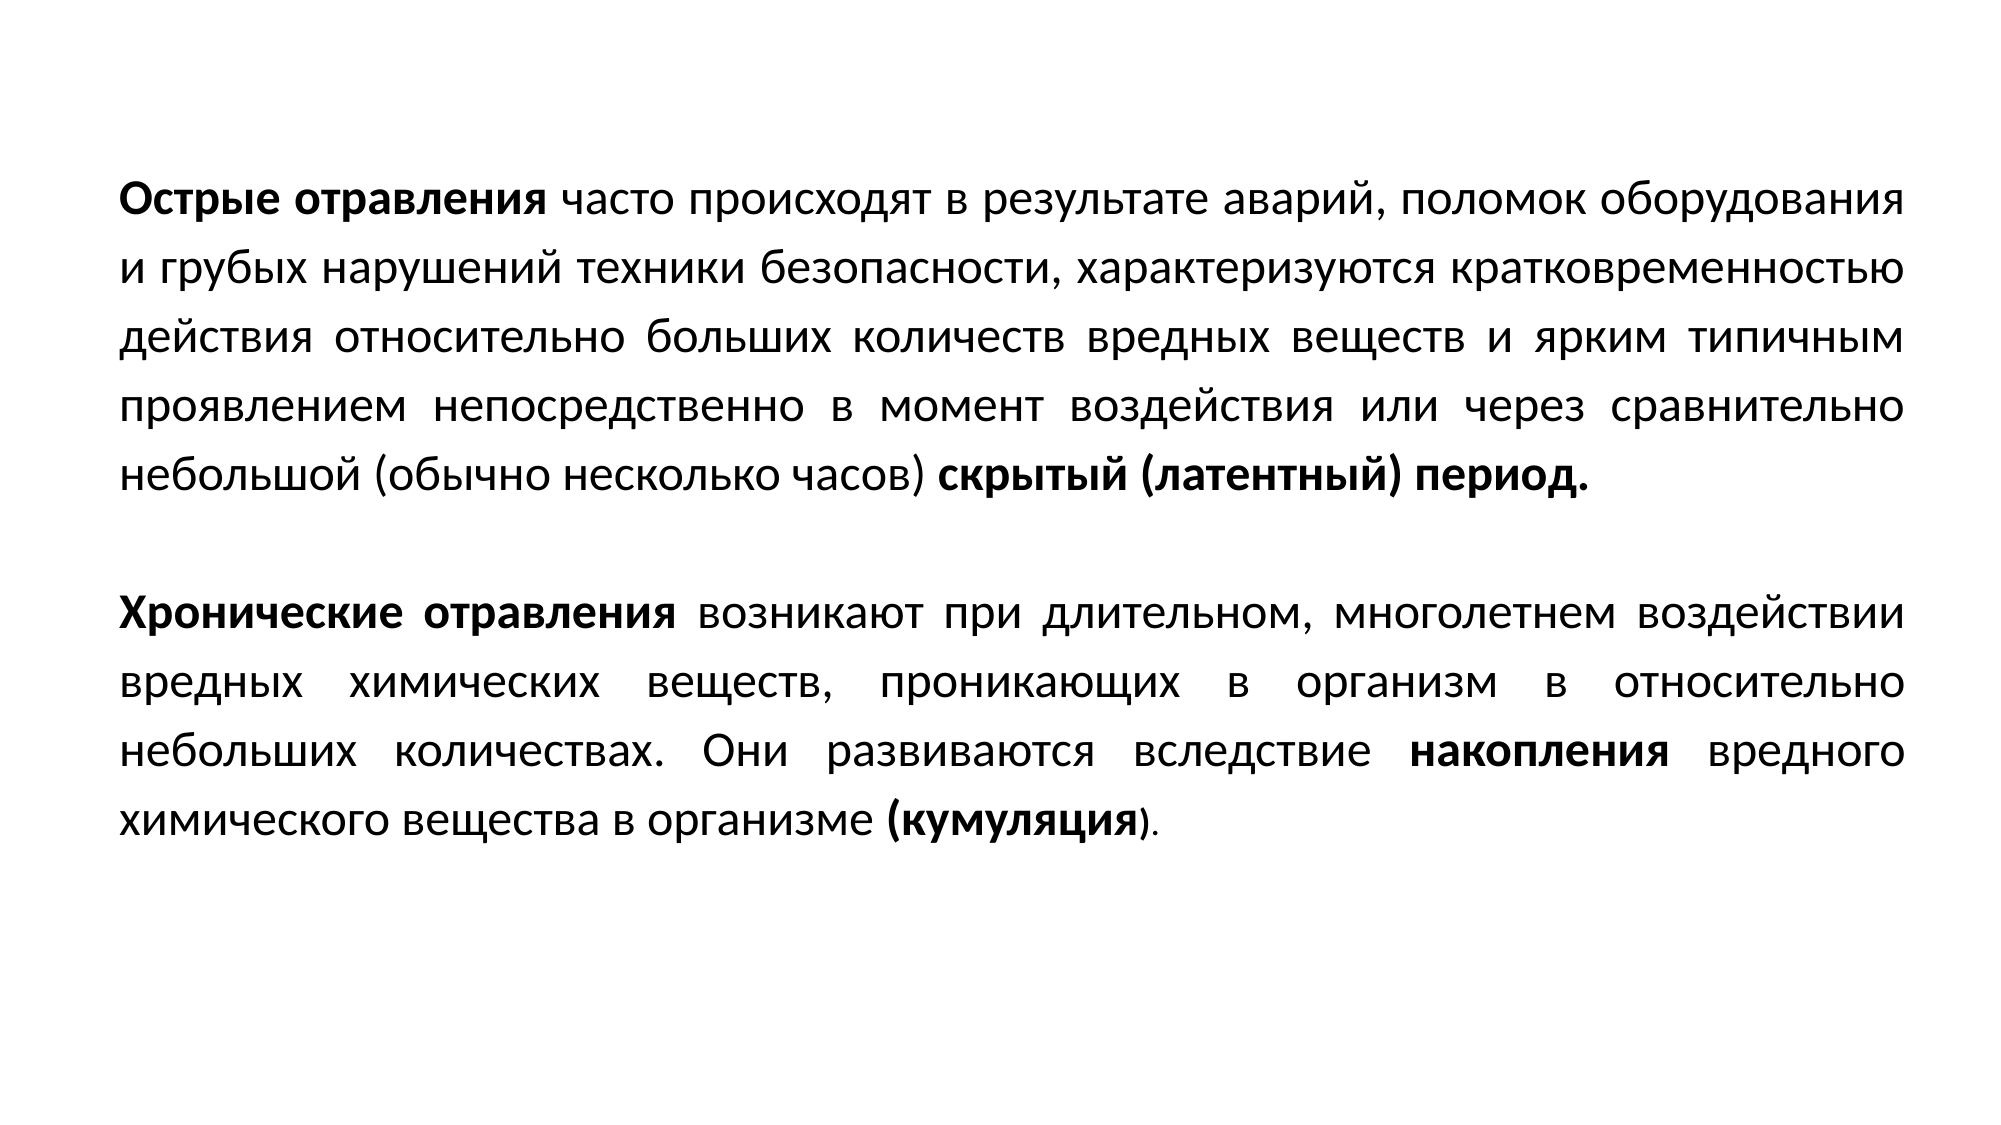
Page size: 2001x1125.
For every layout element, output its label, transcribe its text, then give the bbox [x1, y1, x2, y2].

text_box Острые отравления часто происходят в результате аварий, поломок оборудования и грубых нарушений техники безопасности, характеризуются кратковременностью действия относительно больших количеств вредных веществ и ярким типичным проявлением непосредственно в момент воздействия или через сравнительно небольшой (обычно несколько часов) скрытый (латентный) период. Хронические отравления возникают при длительном, многолетнем воздействии вредных химических веществ, проникающих в организм в относительно небольших количествах. Они развиваются вследствие накопления вредного химического вещества в организме (кумуляция). [104, 148, 1921, 853]
